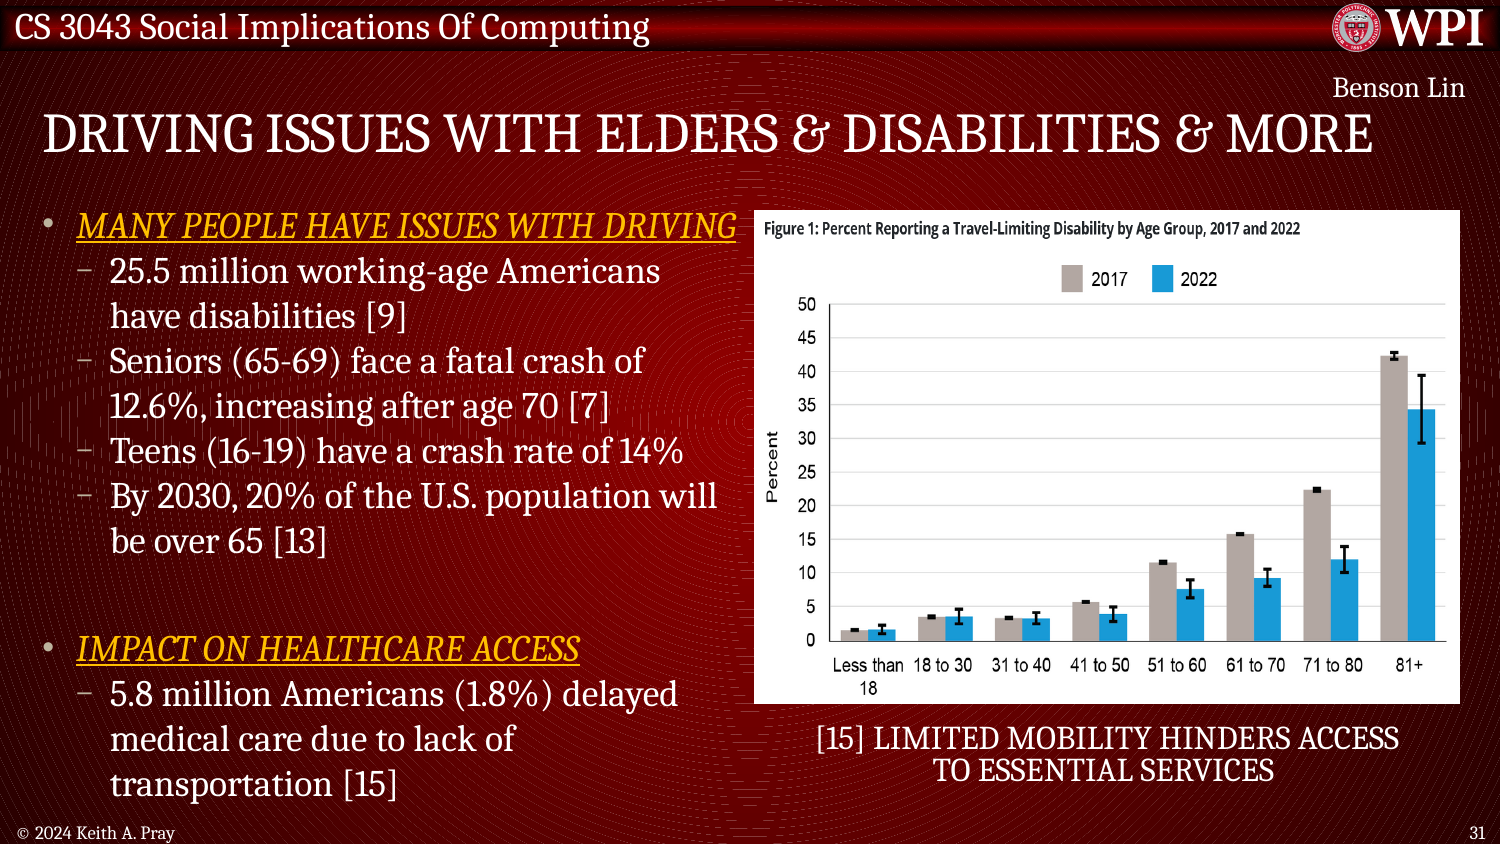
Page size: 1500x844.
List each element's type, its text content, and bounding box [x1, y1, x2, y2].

footer © 2024 Keith A. Pray [0, 819, 913, 844]
title Driving issues with elders & disabilities & MORE [27, 60, 1479, 212]
picture [1332, 3, 1483, 52]
text_box Benson Lin [1123, 61, 1481, 111]
slide_number 31 [1397, 819, 1500, 844]
picture [753, 210, 1460, 704]
text_box [15] LIMITED MOBILITY HINDERS ACCESS TO ESSENTIAL SERVICES [784, 719, 1431, 831]
list MANY PEOPLE HAVE ISSUES WITH DRIVING 25.5 million working-age Americans have disabilities [9] Seniors (65-69) face a fatal crash of 12.6%, increasing after age 70 [7] Teens (16-19) have a crash rate of 14% By 2030, 20% of the U.S. population will be over 65 [13] IMPACT ON HEALTHCARE ACCESS 5.8 million Americans (1.8%) delayed medical care due to lack of transportation [15] [27, 193, 755, 744]
